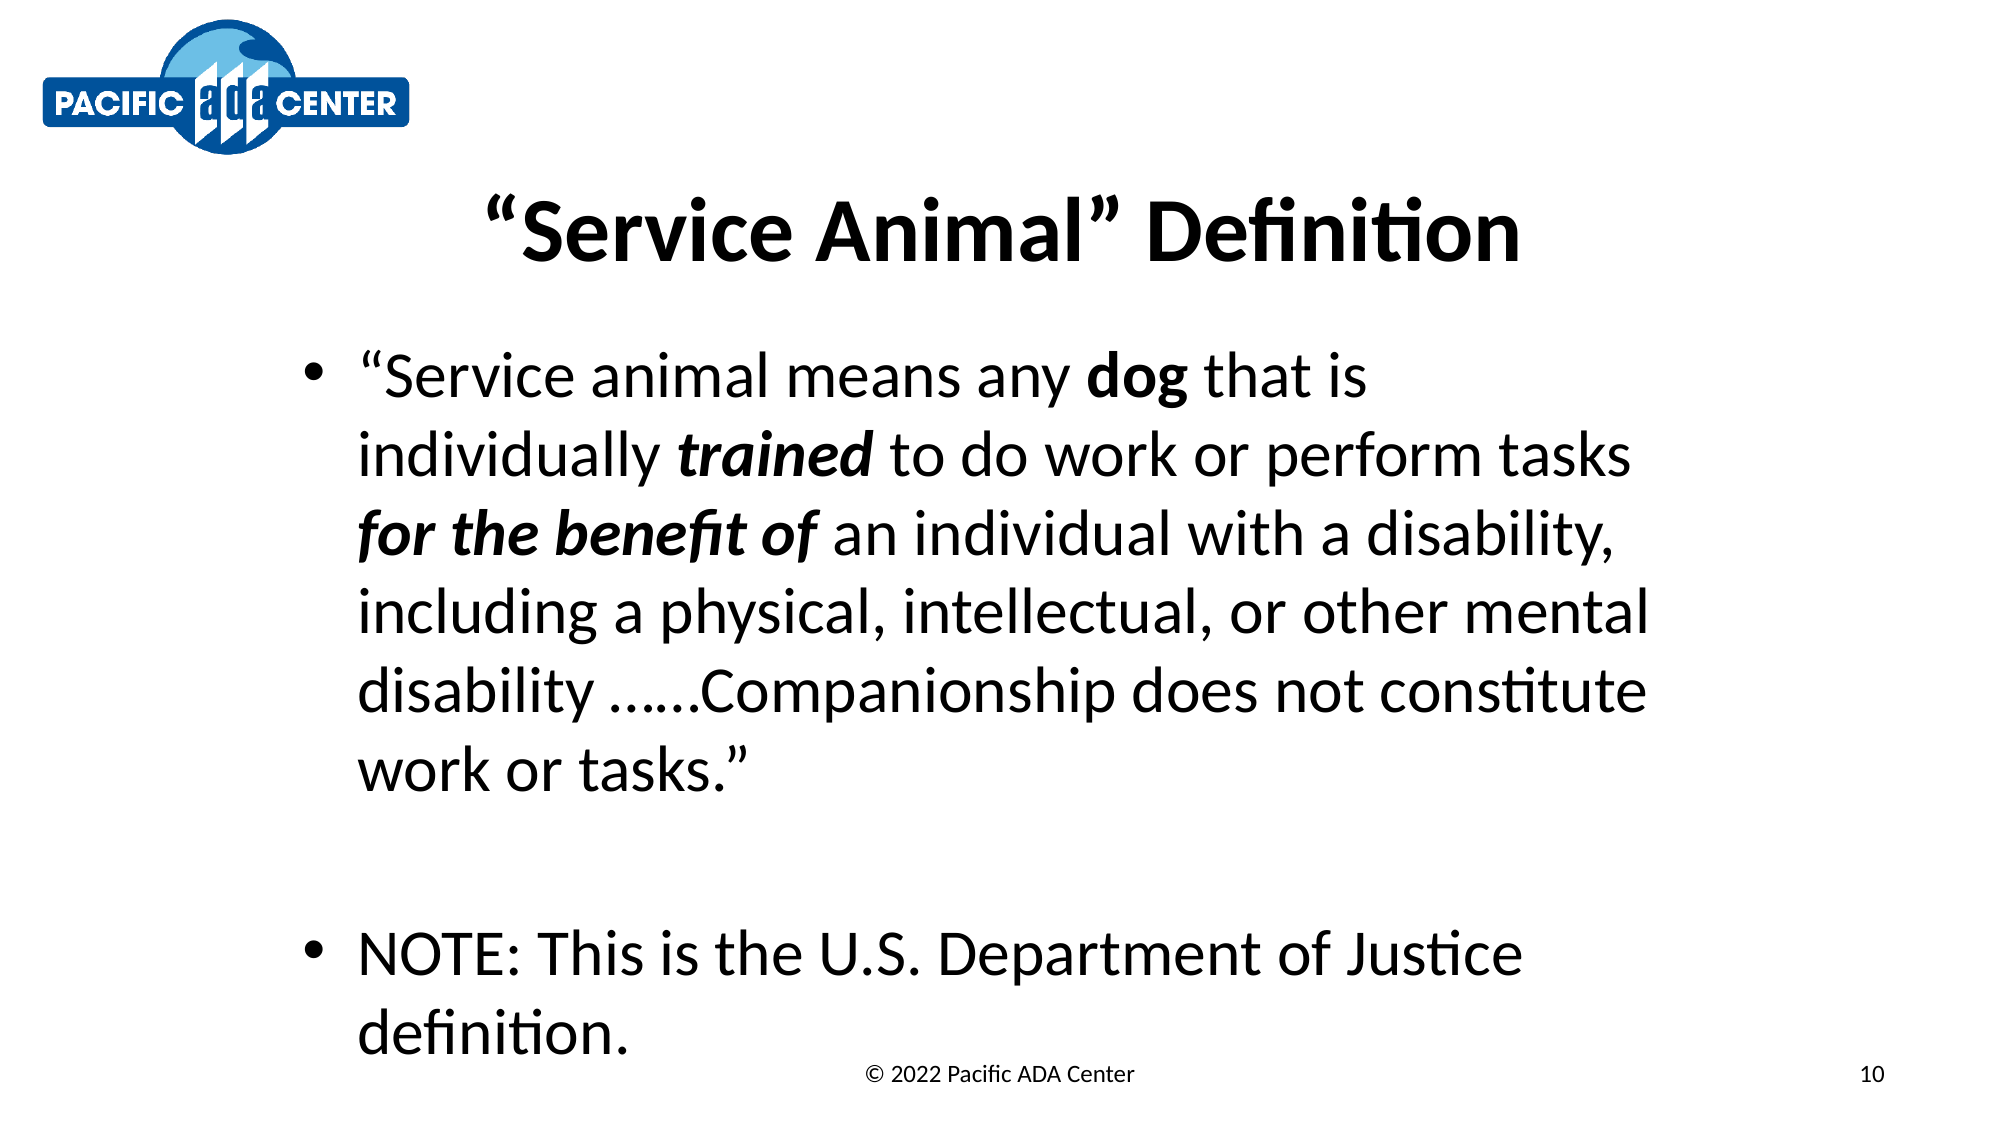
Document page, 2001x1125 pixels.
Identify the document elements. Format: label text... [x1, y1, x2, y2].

slide_number 10 [1433, 1042, 1900, 1103]
title “Service Animal” Definition [287, 125, 1719, 325]
picture [0, 0, 459, 224]
list “Service animal means any dog that is individually trained to do work or perform tasks for the benefit of an individual with a disability, including a physical, intellectual, or other mental disability ……Companionship does not constitute work or tasks.” NOTE: This is the U.S. Department of Justice definition. [287, 324, 1675, 1075]
footer © 2022 Pacific ADA Center [683, 1042, 1317, 1103]
